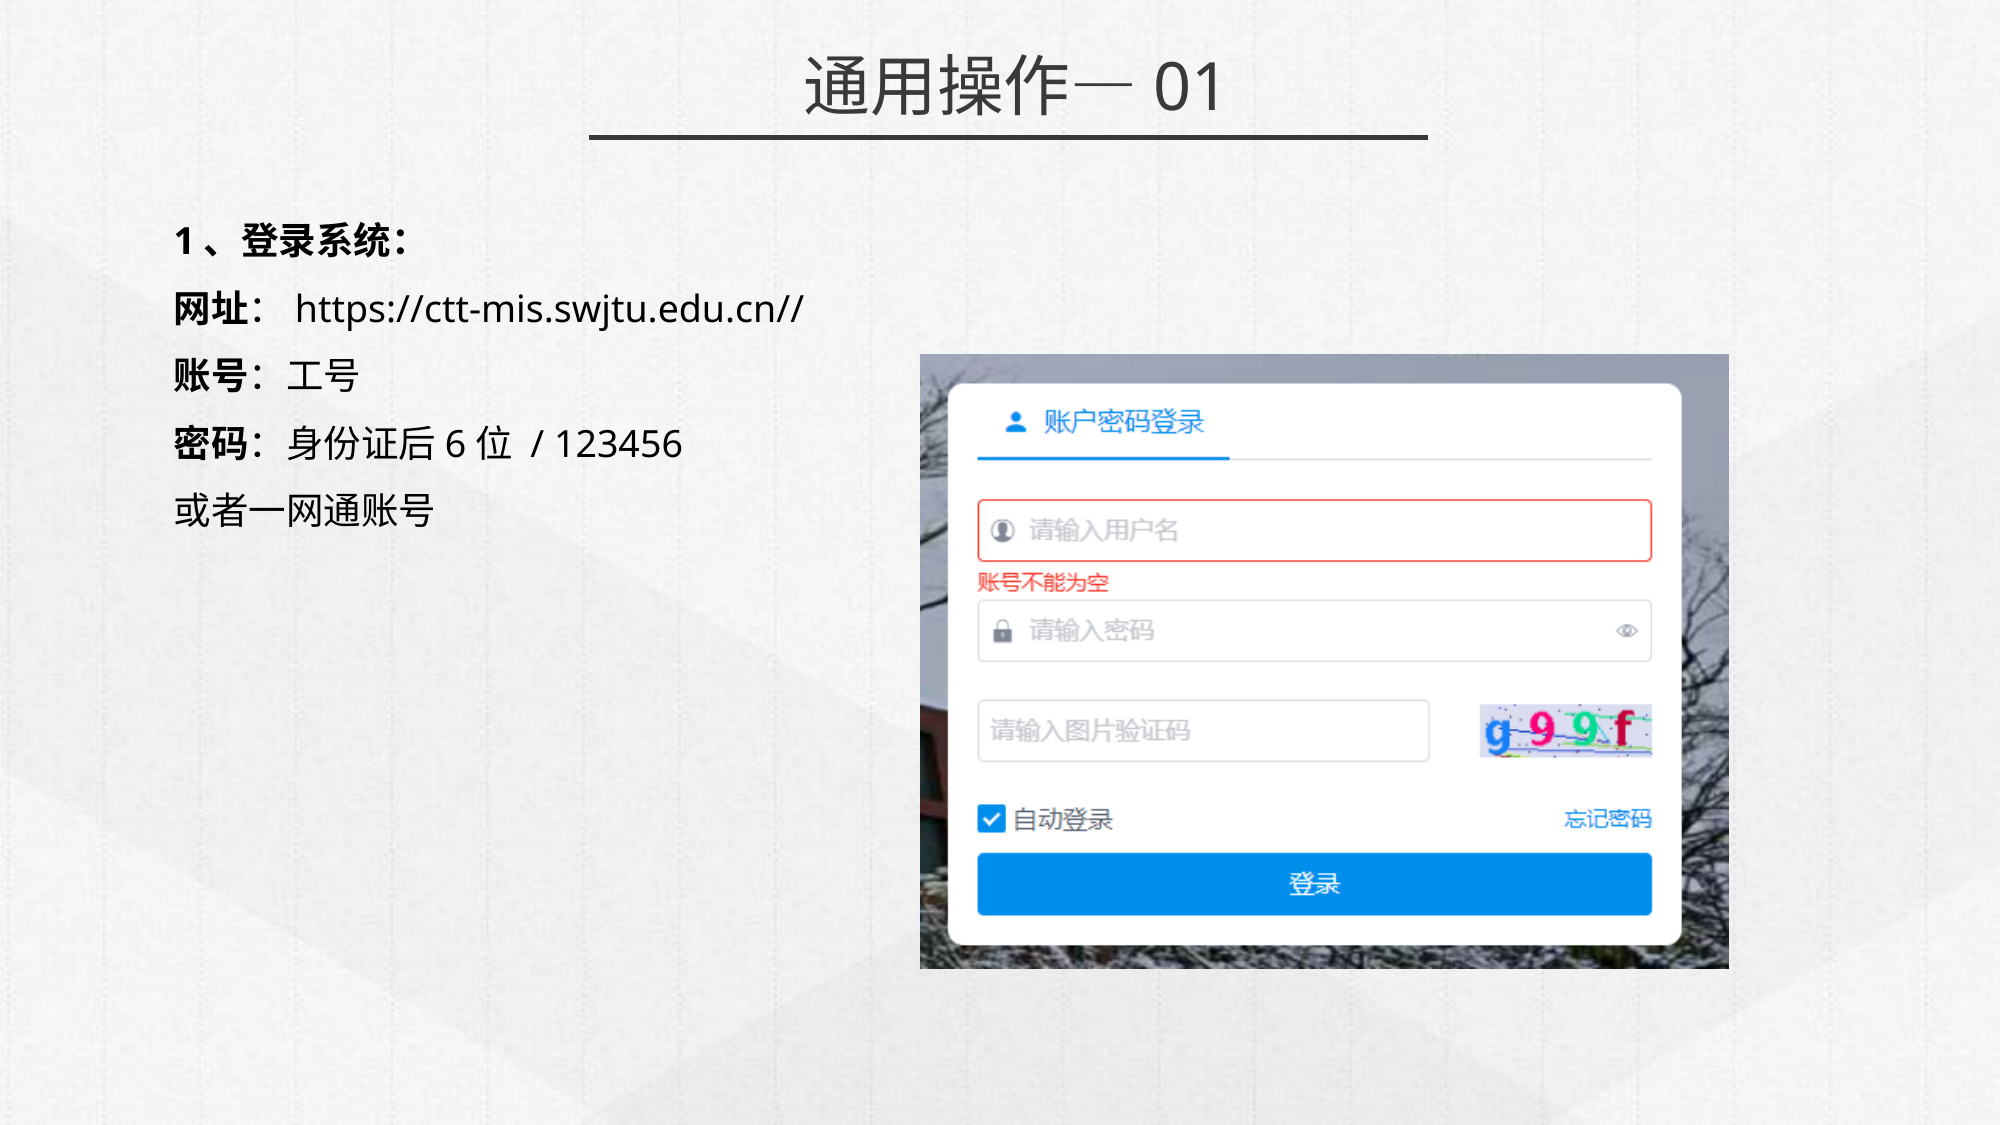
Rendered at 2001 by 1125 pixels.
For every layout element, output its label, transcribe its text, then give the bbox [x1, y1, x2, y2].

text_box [561, 36, 1472, 138]
picture [0, 0, 2000, 1125]
text_box 1、登录系统： 网址：https://ctt-mis.swjtu.edu.cn// 账号：工号 密码：身份证后6位 / 123456 或者一网通账号 [158, 187, 1615, 540]
